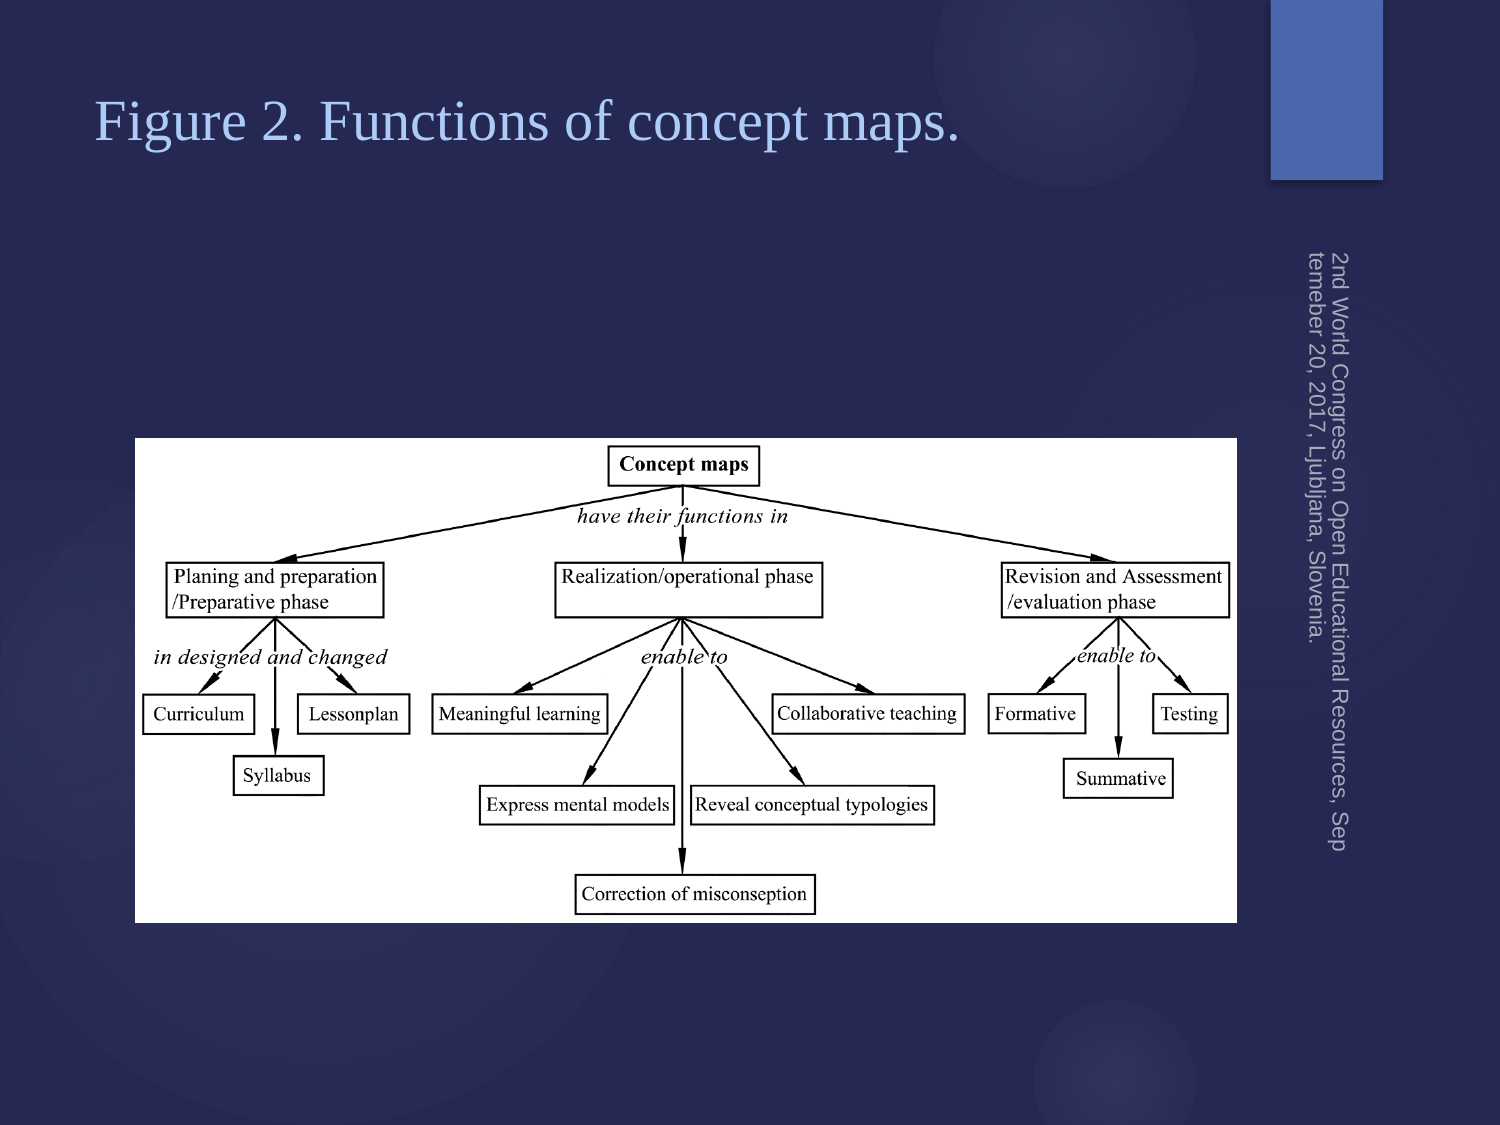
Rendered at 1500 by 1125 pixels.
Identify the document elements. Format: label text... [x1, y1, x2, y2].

footer 2nd World Congress on Open Educational Resources, Septemeber 20, 2017, Ljubljana, Slovenia. [1320, 237, 1358, 871]
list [135, 438, 1237, 924]
title Figure 2. Functions of concept maps. [79, 74, 1237, 304]
